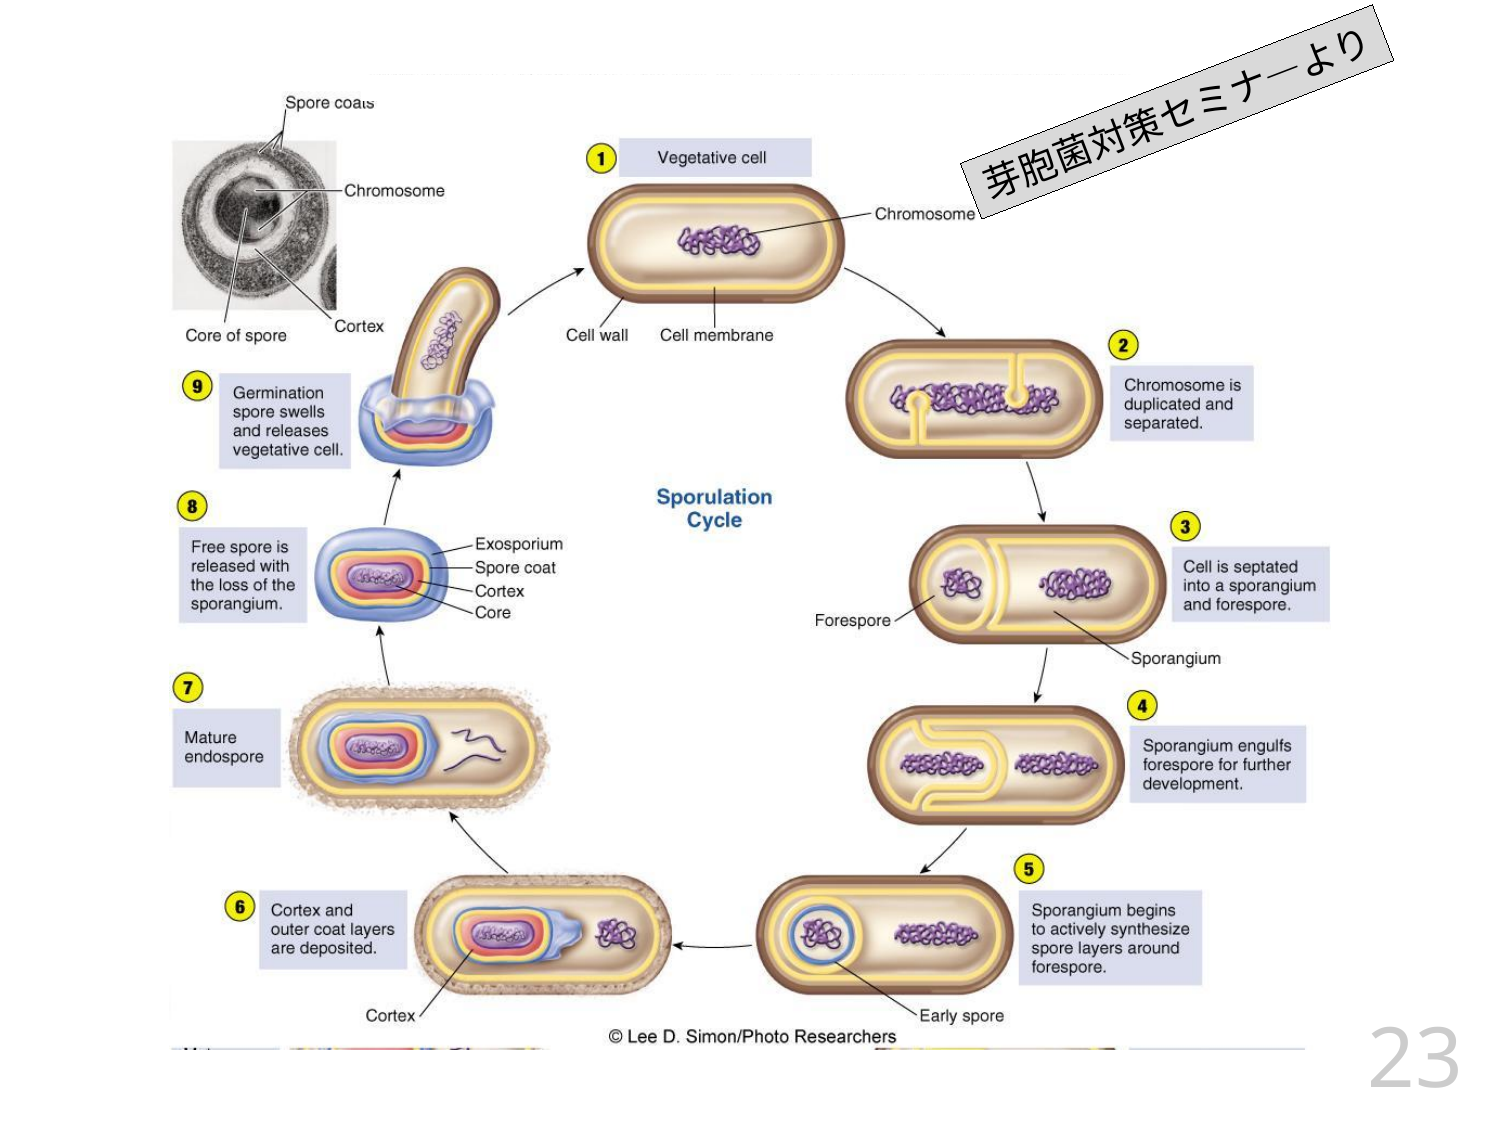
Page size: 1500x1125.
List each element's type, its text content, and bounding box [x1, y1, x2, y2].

text_box 芽胞菌対策セミナ―より [1192, 4, 1394, 85]
slide_number 23 [1117, 895, 1478, 1125]
picture [169, 74, 1331, 1051]
